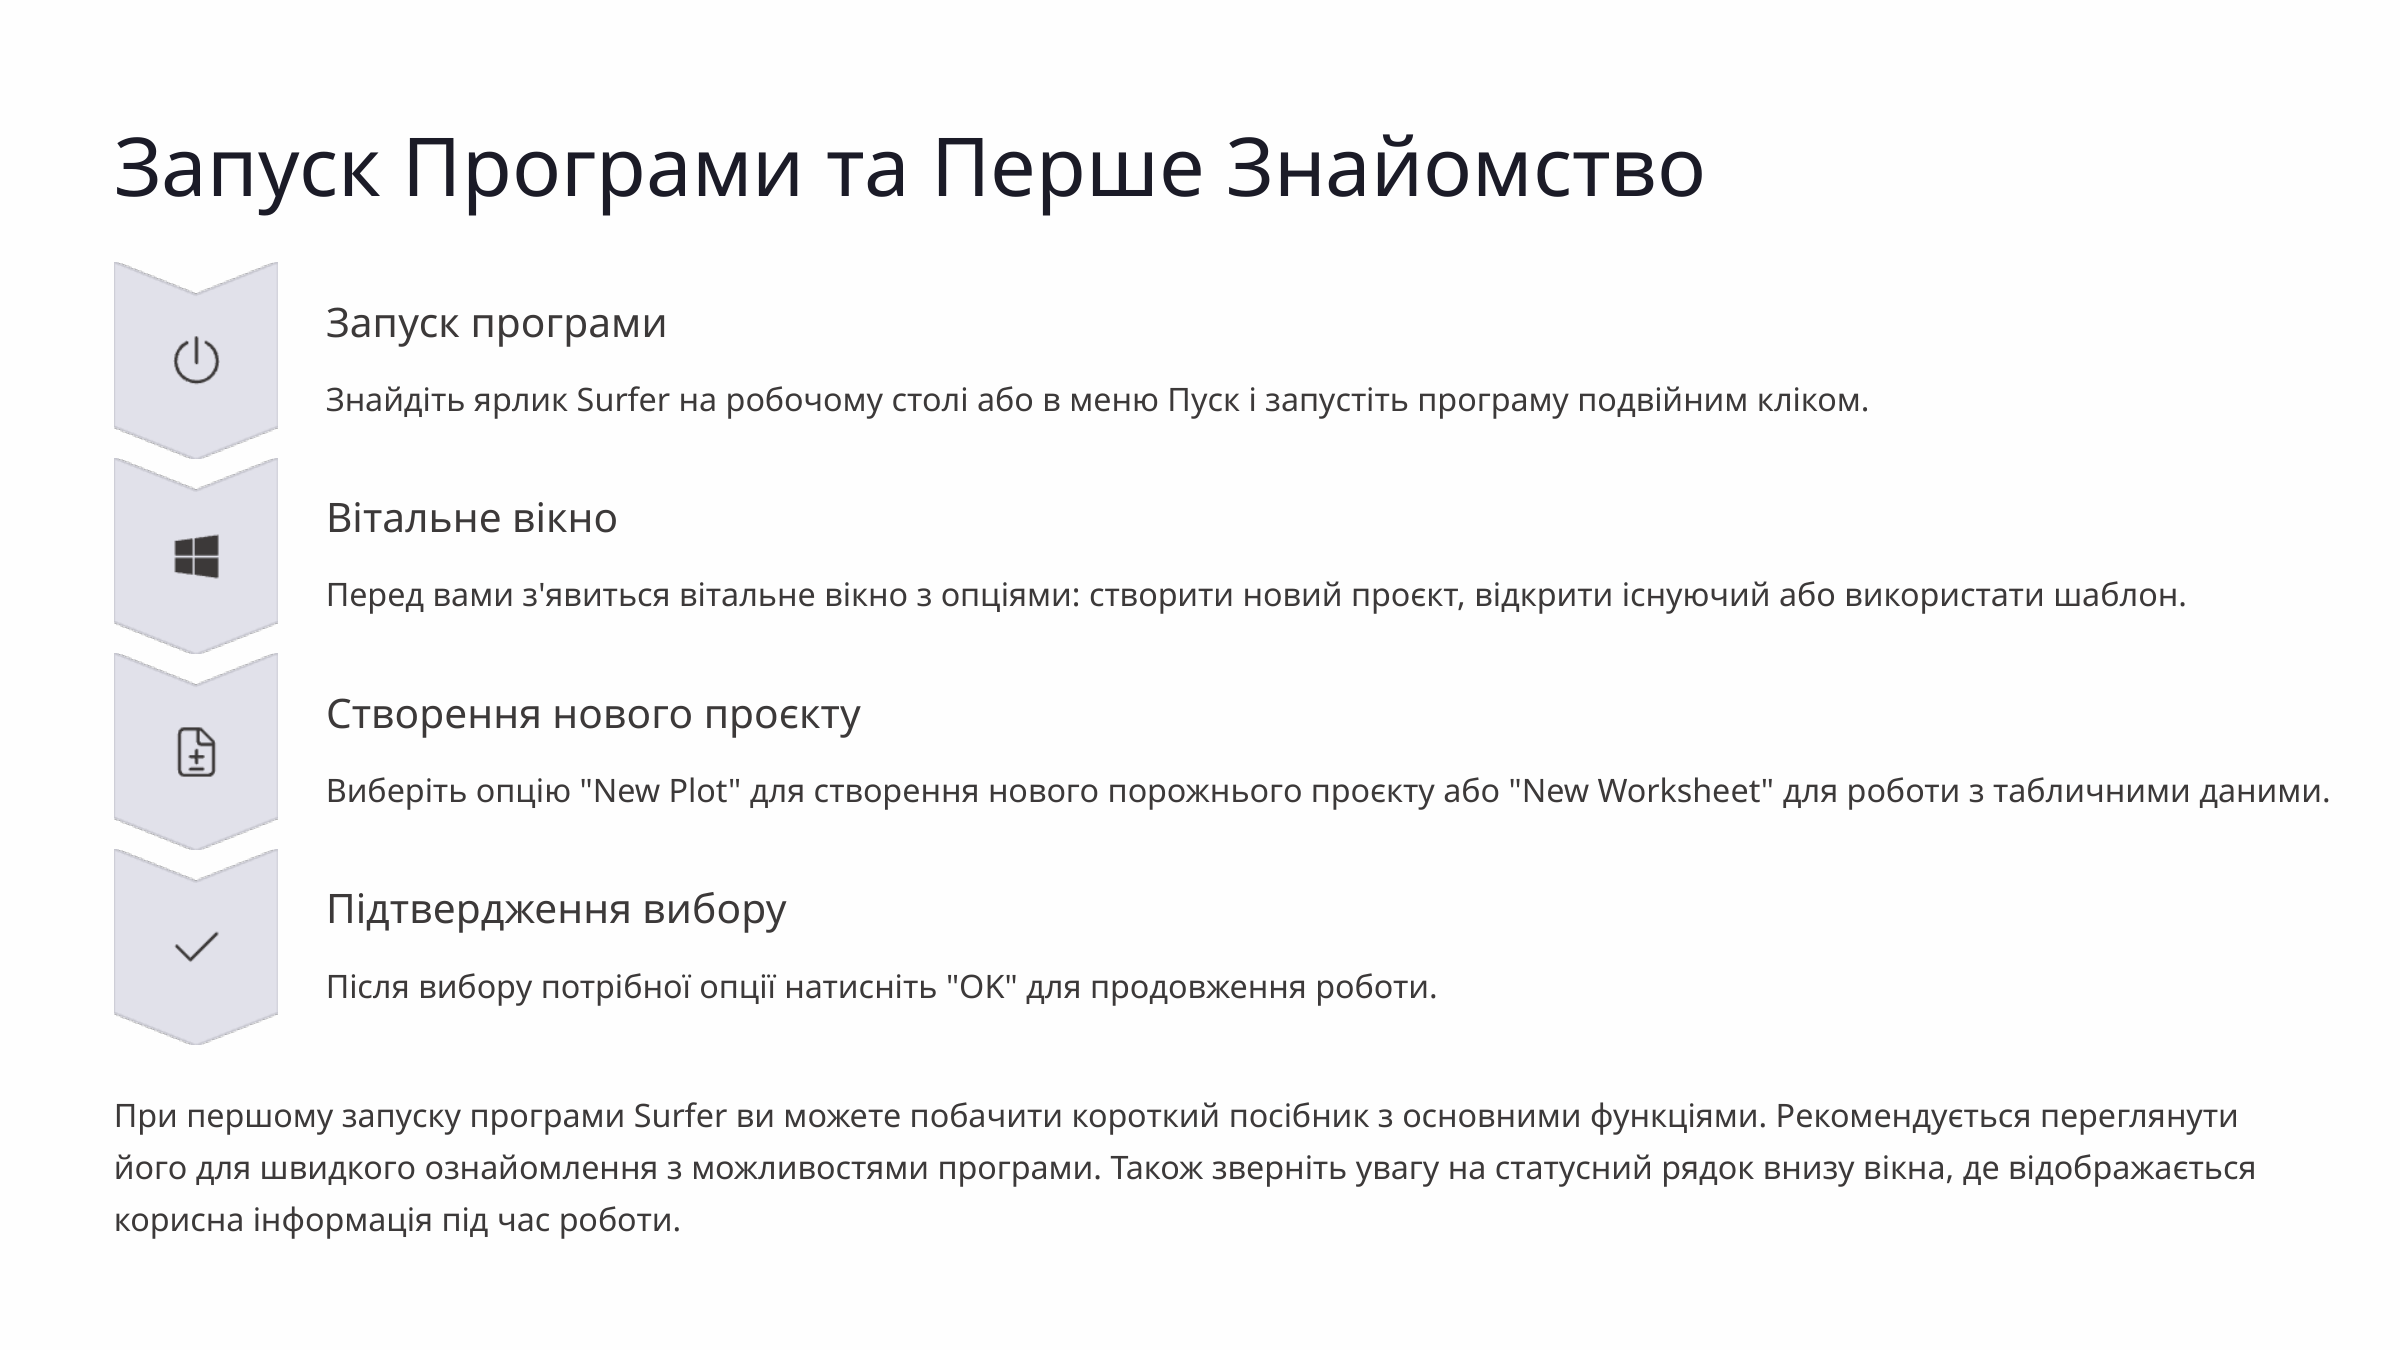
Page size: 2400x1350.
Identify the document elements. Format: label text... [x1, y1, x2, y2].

text_box Виберіть опцію "New Plot" для створення нового порожнього проєкту або "New Worksheet" для роботи з табличними даними. [325, 756, 2286, 809]
text_box При першому запуску програми Surfer ви можете побачити короткий посібник з основними функціями. Рекомендується переглянути його для швидкого ознайомлення з можливостями програми. Також зверніть увагу на статусний рядок внизу вікна, де відображається корисна інформація під час роботи. [114, 1081, 2286, 1239]
text_box Запуск Програми та Перше Знайомство [114, 111, 1671, 214]
text_box Підтвердження вибору [325, 882, 778, 933]
text_box Знайдіть ярлик Surfer на робочому столі або в меню Пуск і запустіть програму подвійним кліком. [325, 365, 2286, 418]
text_box Створення нового проєкту [325, 686, 851, 738]
text_box Перед вами з'явиться вітальне вікно з опціями: створити новий проєкт, відкрити існуючий або використати шаблон. [325, 561, 2286, 614]
text_box Запуск програми [325, 295, 734, 347]
text_box Вітальне вікно [325, 490, 734, 542]
text_box Після вибору потрібної опції натисніть "OK" для продовження роботи. [325, 952, 2286, 1005]
picture [114, 262, 278, 1045]
